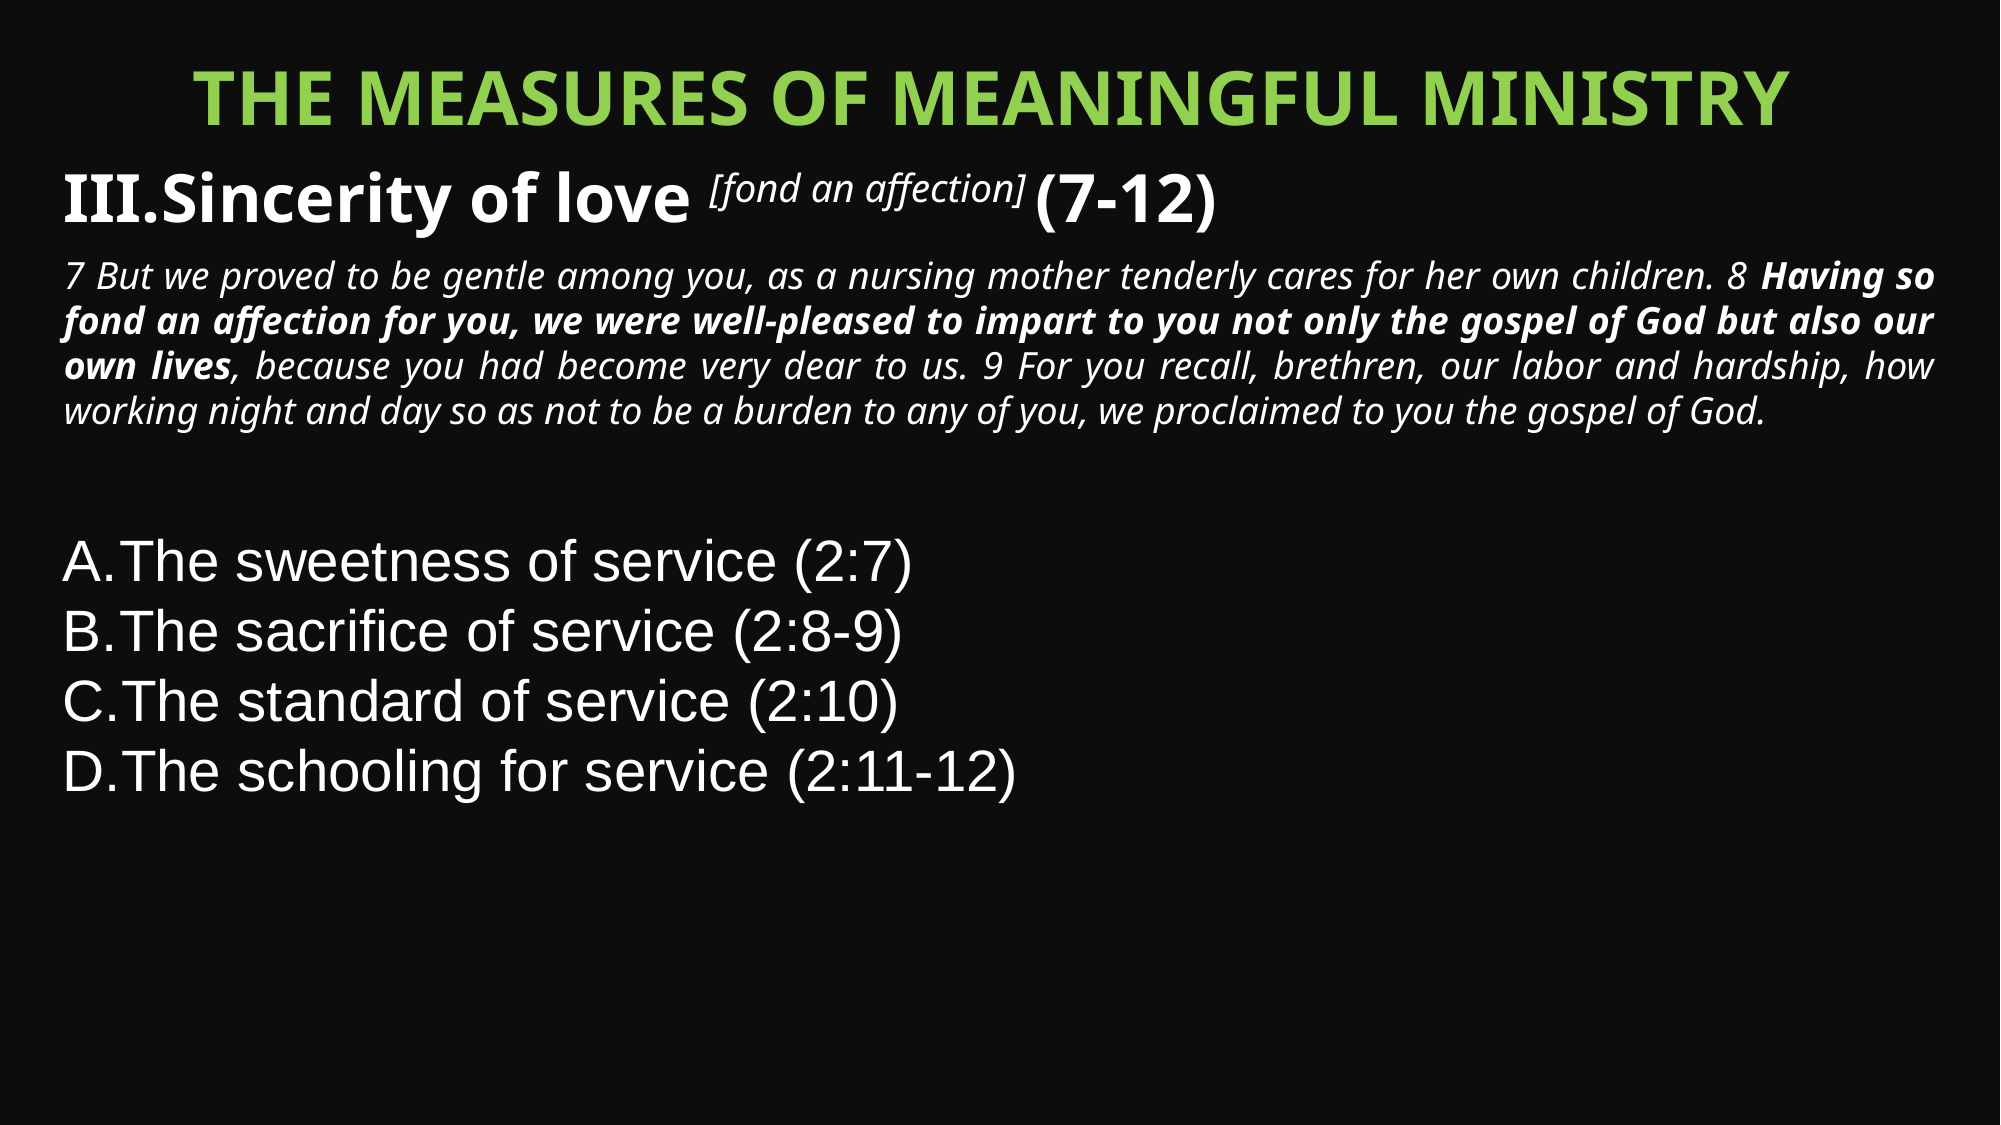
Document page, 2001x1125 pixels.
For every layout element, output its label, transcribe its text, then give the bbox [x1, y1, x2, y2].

text_box The sweetness of service (2:7) The sacrifice of service (2:8-9) The standard of service (2:10) The schooling for service (2:11-12) [48, 515, 1950, 811]
subtitle The Measures of Meaningful Ministry [34, 42, 1951, 184]
text_box Sincerity of love [fond an affection] (7-12) [49, 148, 1951, 244]
text_box 7 But we proved to be gentle among you, as a nursing mother tenderly cares for her own children. 8 Having so fond an affection for you, we were well-pleased to impart to you not only the gospel of God but also our own lives, because you had become very dear to us. 9 For you recall, brethren, our labor and hardship, how working night and day so as not to be a burden to any of you, we proclaimed to you the gospel of God. [49, 244, 1951, 440]
